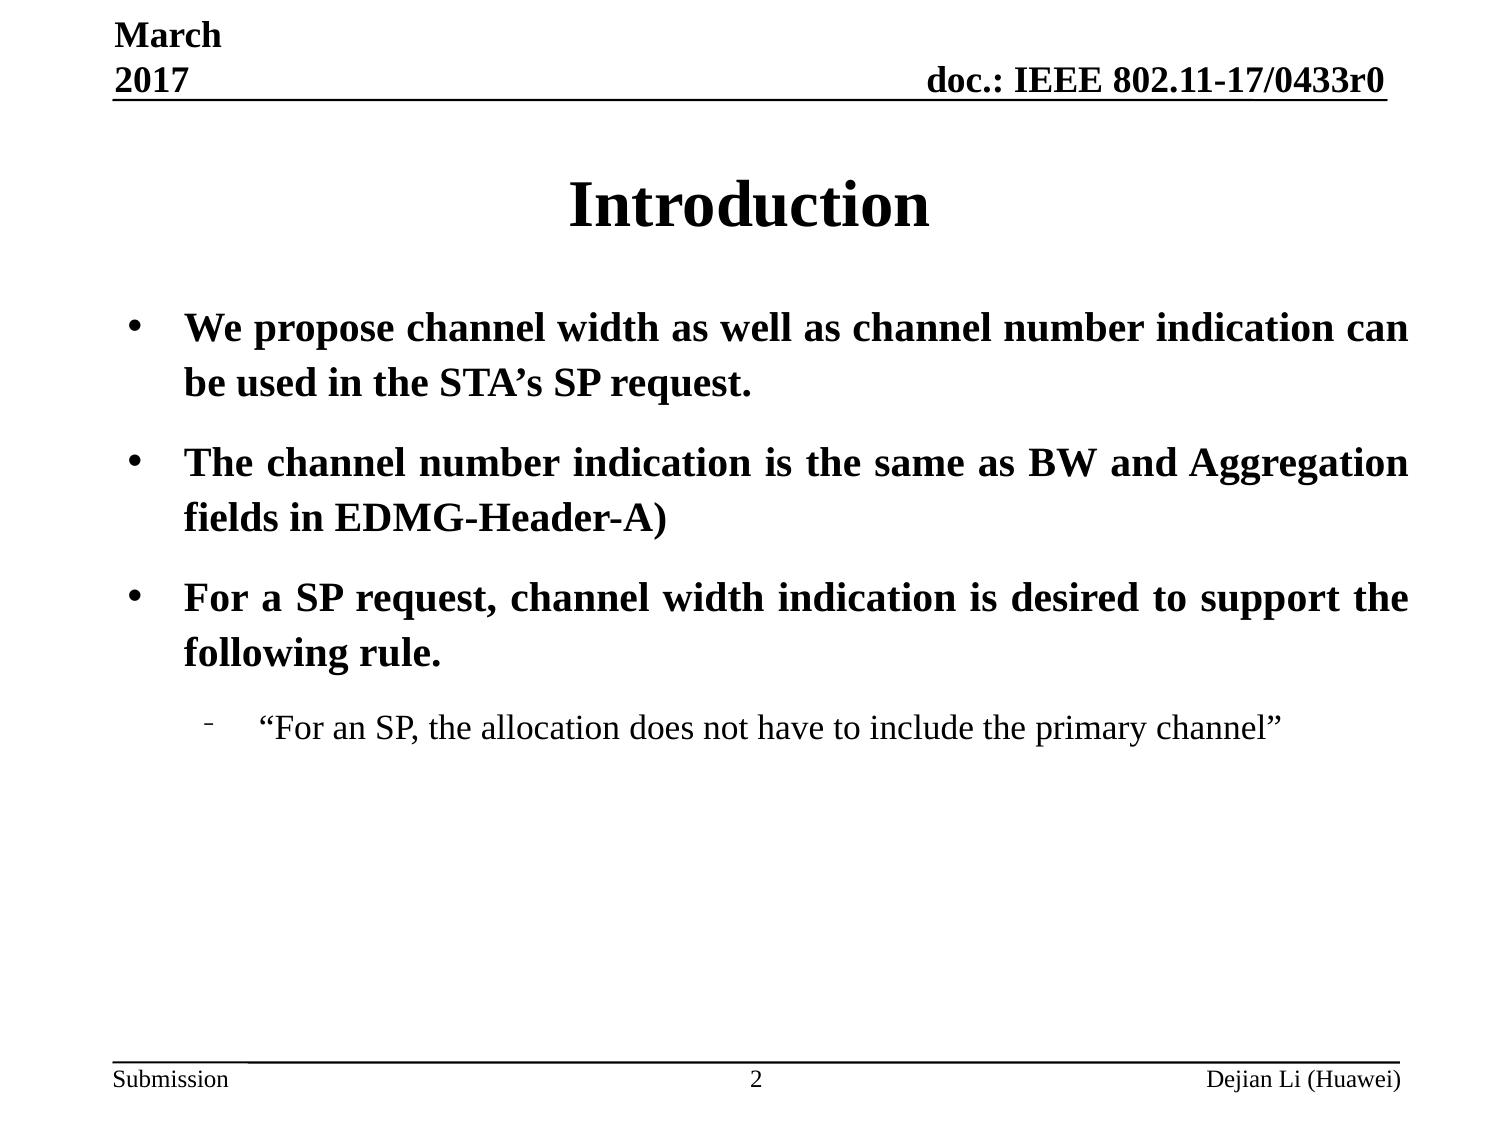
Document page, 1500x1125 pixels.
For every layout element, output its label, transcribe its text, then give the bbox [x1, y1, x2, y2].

footer Dejian Li (Huawei) [949, 1061, 1402, 1093]
title Introduction [112, 112, 1388, 287]
list We propose channel width as well as channel number indication can be used in the STA’s SP request. The channel number indication is the same as BW and Aggregation fields in EDMG-Header-A) For a SP request, channel width indication is desired to support the following rule. “For an SP, the allocation does not have to include the primary channel” [112, 287, 1425, 1000]
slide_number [114, 54, 274, 101]
text_box 2 [704, 1062, 809, 1093]
